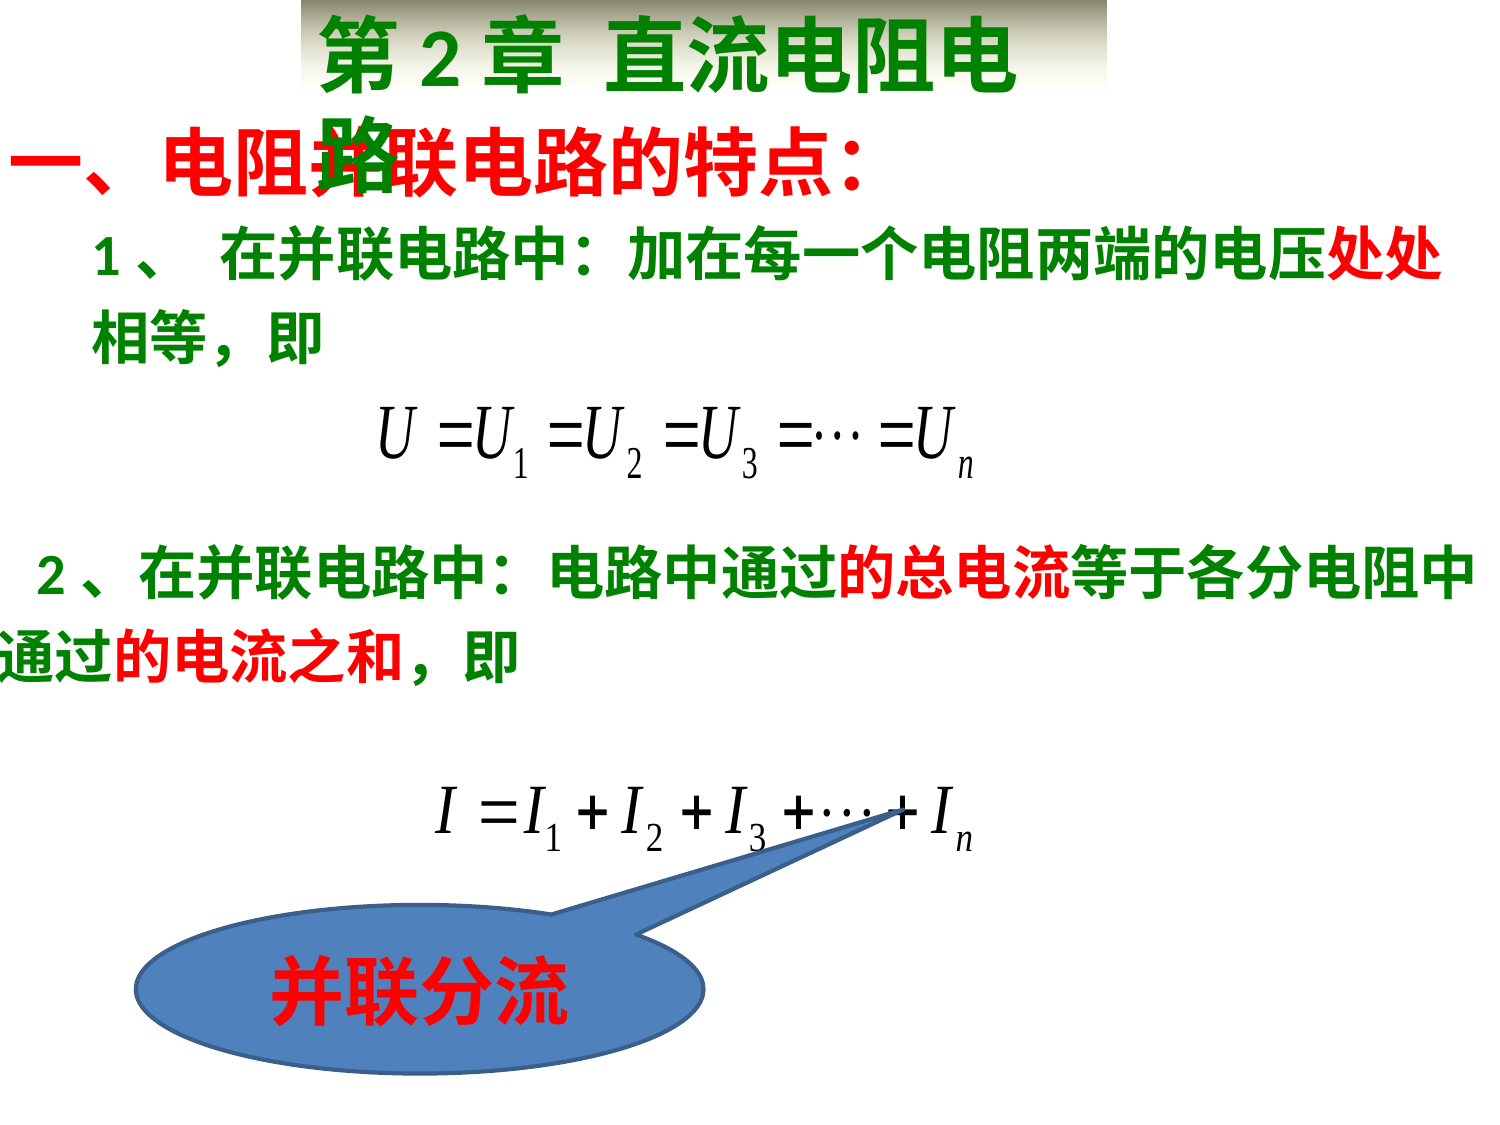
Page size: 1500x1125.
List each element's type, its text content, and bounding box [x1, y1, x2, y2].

text_box 并联分流 [133, 877, 764, 1076]
text_box 2、在并联电路中：电路中通过的总电流等于各分电阻中通过的电流之和，即 [0, 515, 1500, 698]
text_box 1、 在并联电路中：加在每一个电阻两端的电压处处相等，即 [76, 196, 1460, 379]
text_box 一、电阻并联电路的特点： [0, 89, 932, 213]
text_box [372, 380, 984, 498]
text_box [423, 762, 985, 870]
text_box 第2章 直流电阻电路 [301, 0, 1107, 94]
